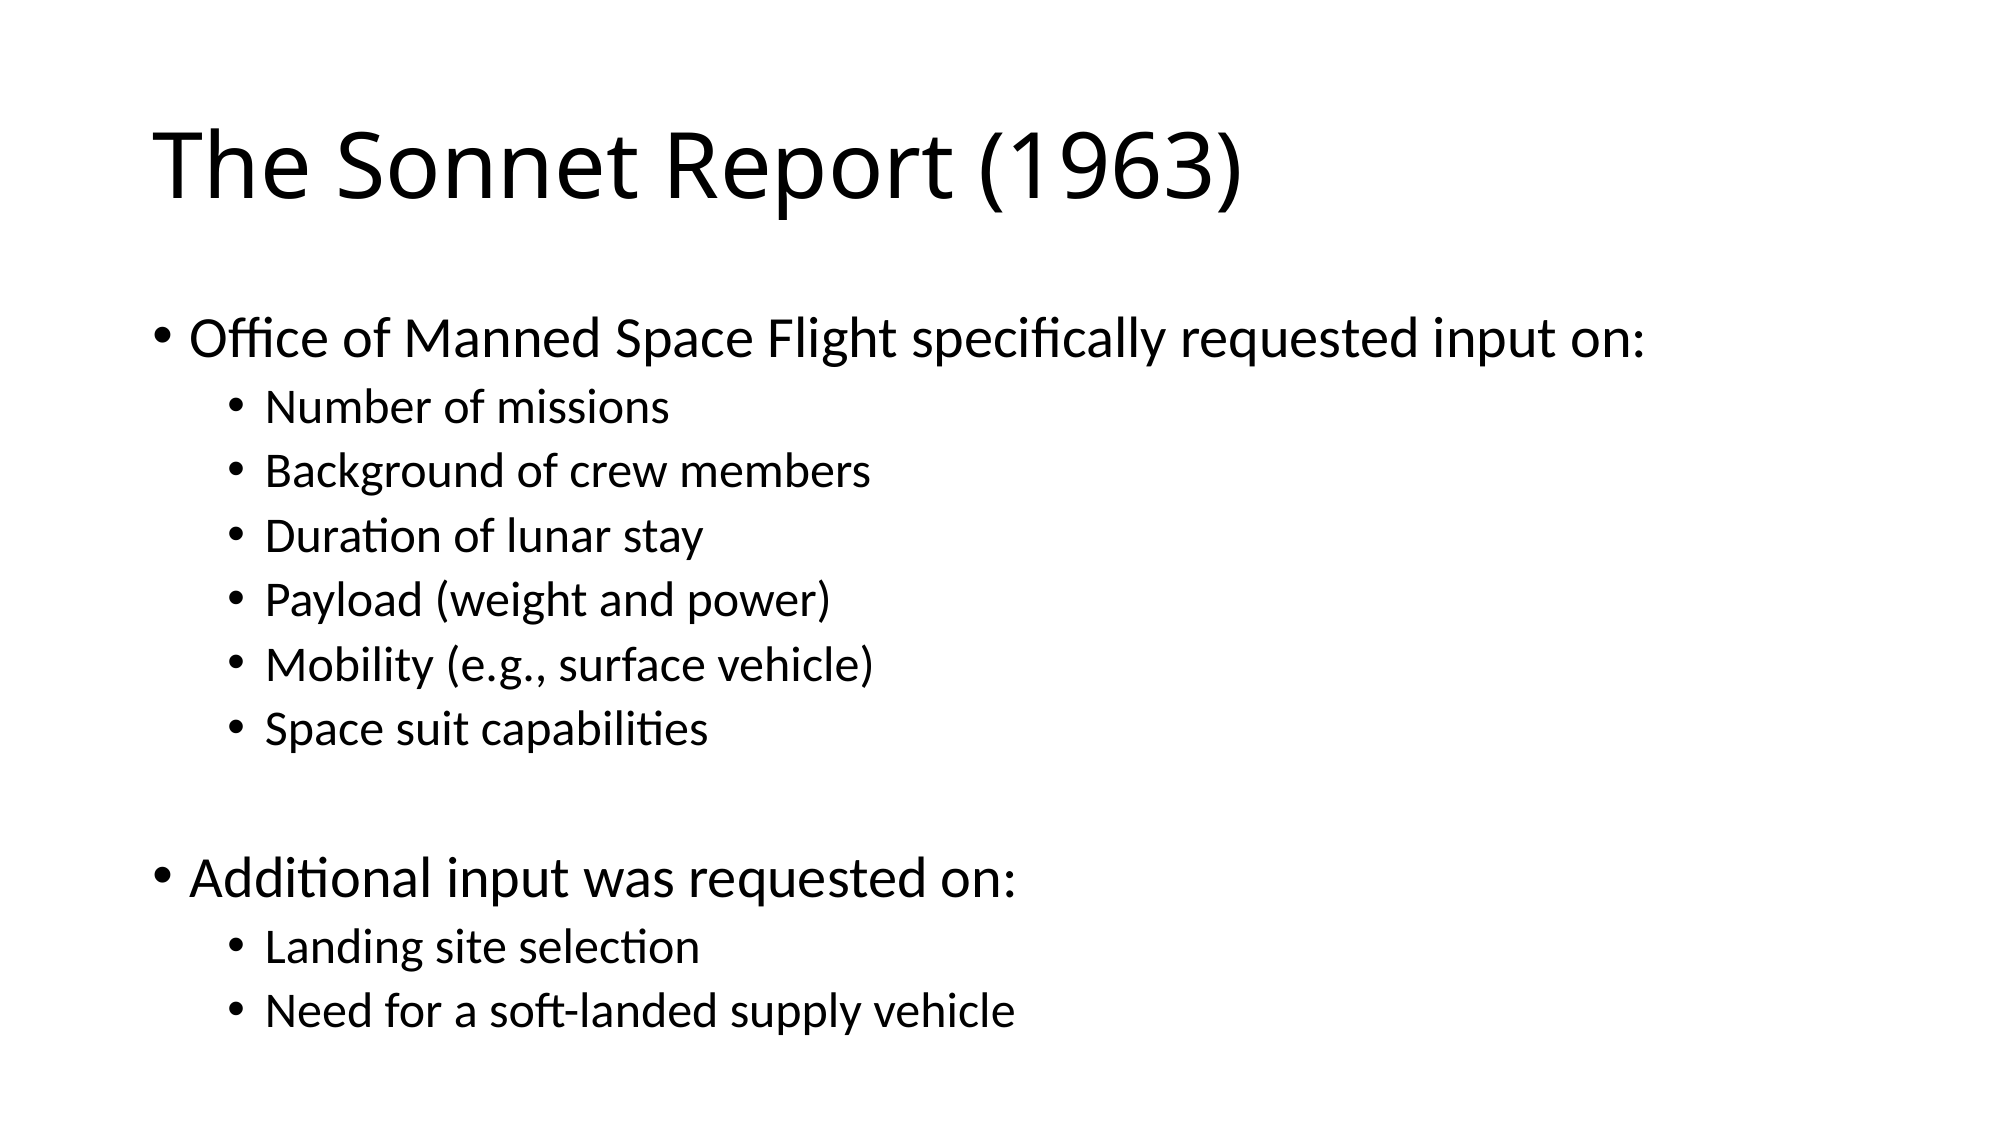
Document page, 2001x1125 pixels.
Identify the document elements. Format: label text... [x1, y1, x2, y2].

list Office of Manned Space Flight specifically requested input on: Number of missions Background of crew members Duration of lunar stay Payload (weight and power) Mobility (e.g., surface vehicle) Space suit capabilities Additional input was requested on: Landing site selection Need for a soft-landed supply vehicle [137, 299, 1863, 1041]
title The Sonnet Report (1963) [137, 59, 1863, 278]
